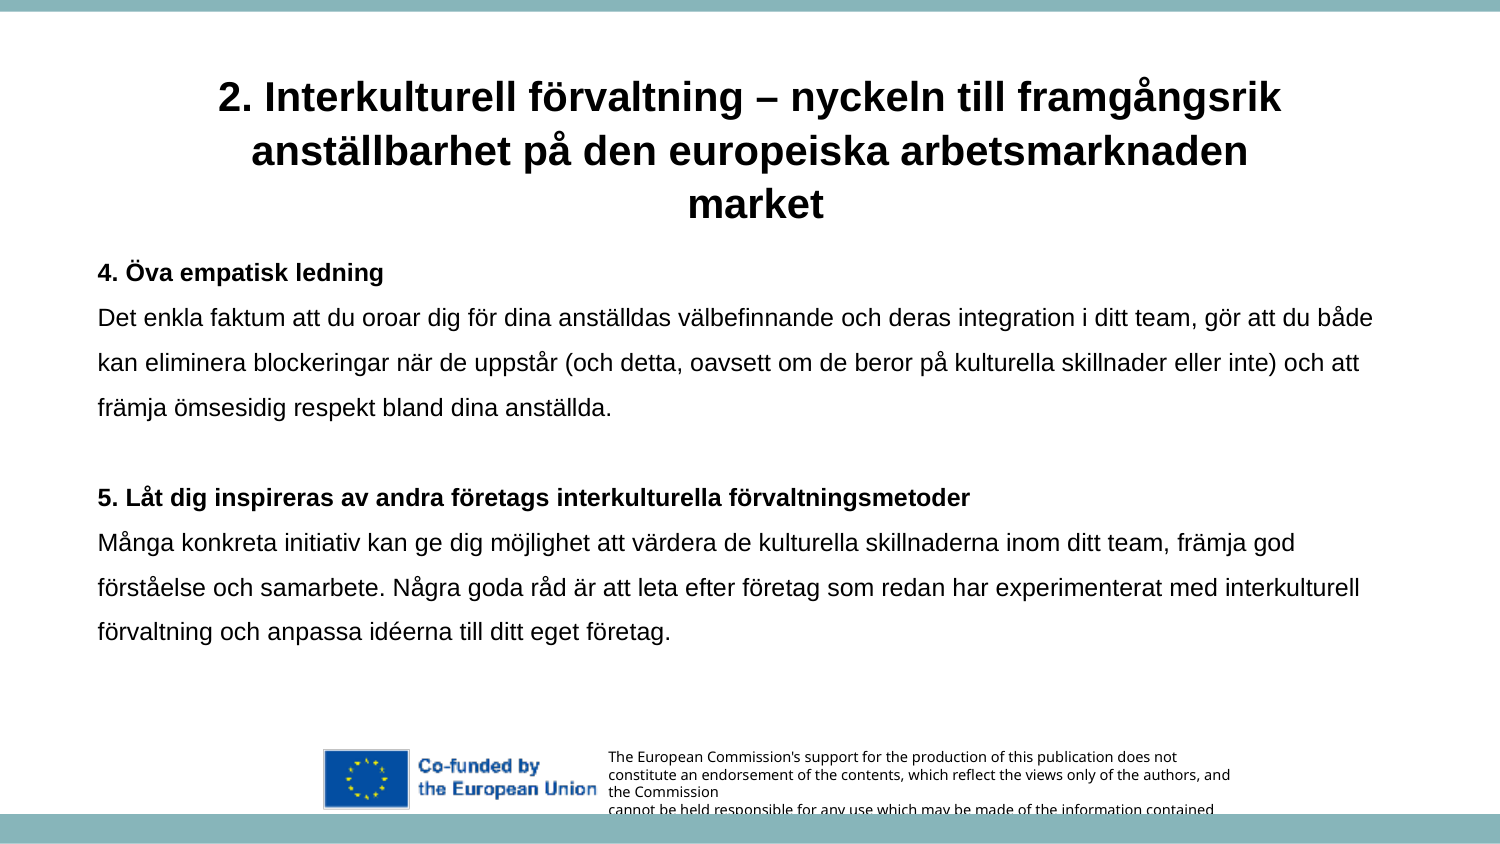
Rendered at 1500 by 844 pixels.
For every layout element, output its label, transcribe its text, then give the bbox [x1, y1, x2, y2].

picture [322, 748, 618, 811]
text_box 2. Interkulturell förvaltning – nyckeln till framgångsrik anställbarhet på den europeiska arbetsmarknaden market [82, 59, 1418, 234]
text_box 4. Öva empatisk ledning Det enkla faktum att du oroar dig för dina anställdas välbefinnande och deras integration i ditt team, gör att du både kan eliminera blockeringar när de uppstår (och detta, oavsett om de beror på kulturella skillnader eller inte) och att främja ömsesidig respekt bland dina anställda. 5. Låt dig inspireras av andra företags interkulturella förvaltningsmetoder Många konkreta initiativ kan ge dig möjlighet att värdera de kulturella skillnaderna inom ditt team, främja god förståelse och samarbete. Några goda råd är att leta efter företag som redan har experimenterat med interkulturell förvaltning och anpassa idéerna till ditt eget företag. [82, 234, 1418, 654]
